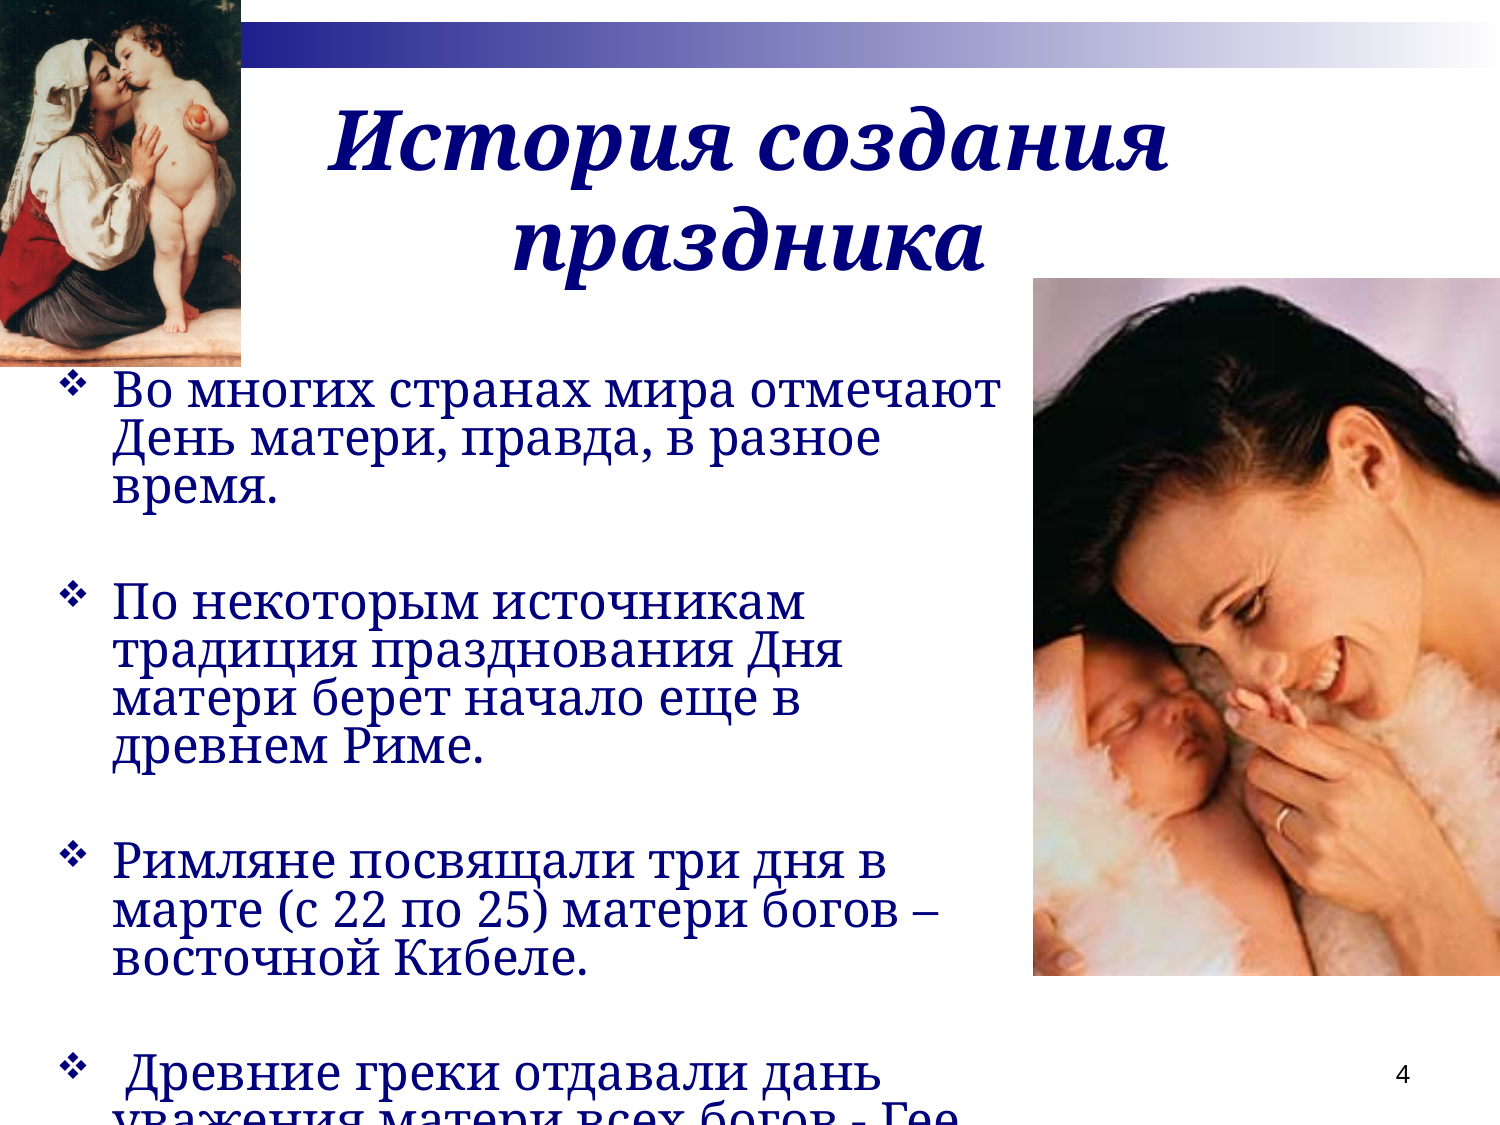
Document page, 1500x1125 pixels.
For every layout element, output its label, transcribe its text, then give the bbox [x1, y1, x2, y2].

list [1033, 278, 1500, 977]
title История создания праздника [245, 75, 1425, 300]
slide_number 4 [1074, 1024, 1426, 1101]
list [0, 0, 241, 368]
list Во многих странах мира отмечают День матери, правда, в разное время. По некоторым источникам традиция празднования Дня матери берет начало еще в древнем Риме. Римляне посвящали три дня в марте (с 22 по 25) матери богов – восточной Кибеле. Древние греки отдавали дань уважения матери всех богов - Гее. [41, 361, 1034, 1082]
